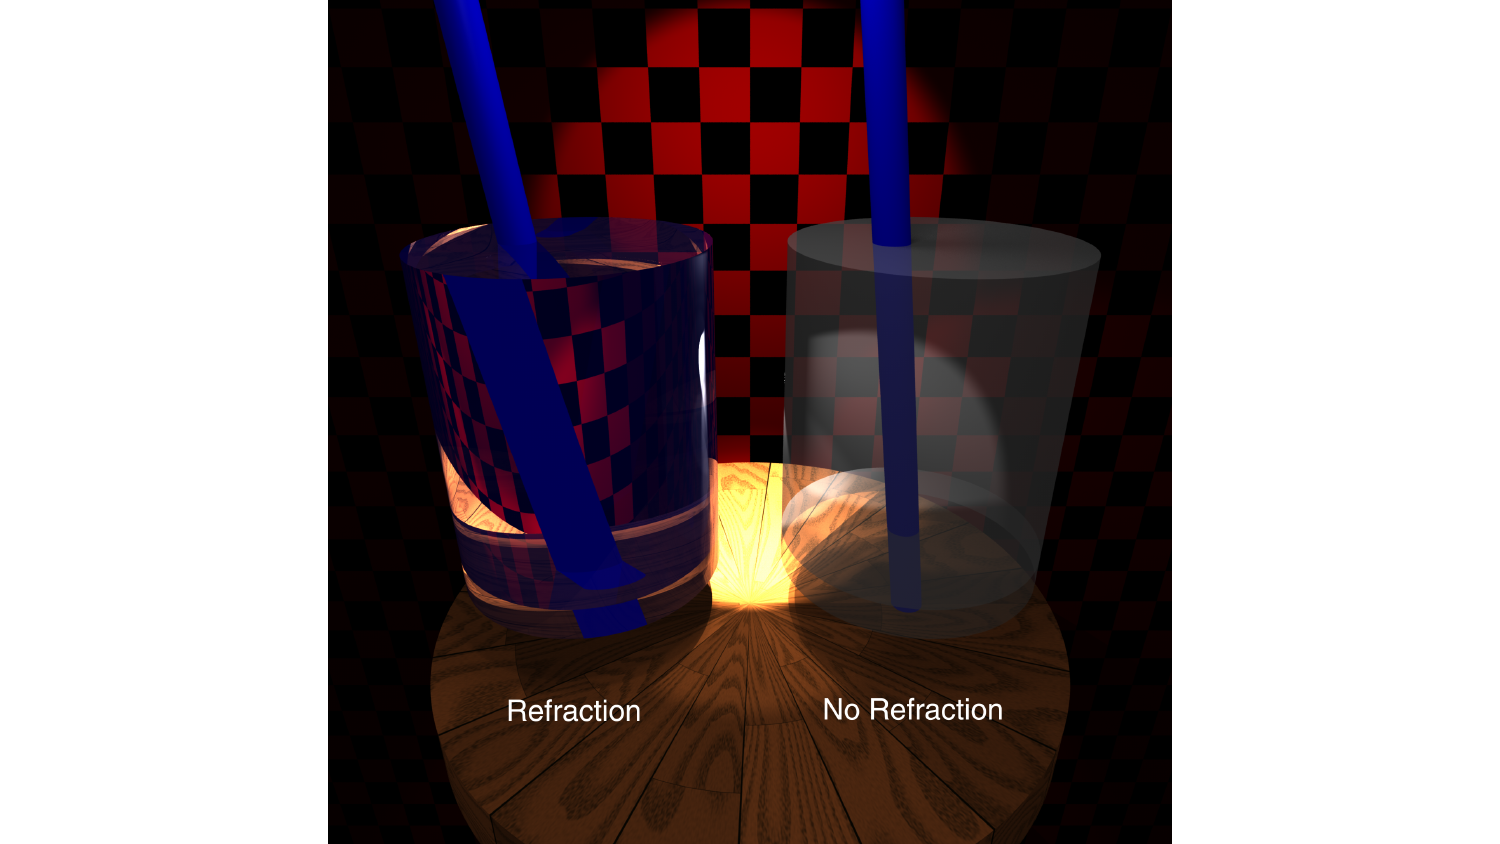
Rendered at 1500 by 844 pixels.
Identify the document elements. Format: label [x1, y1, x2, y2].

picture [327, 0, 1173, 844]
